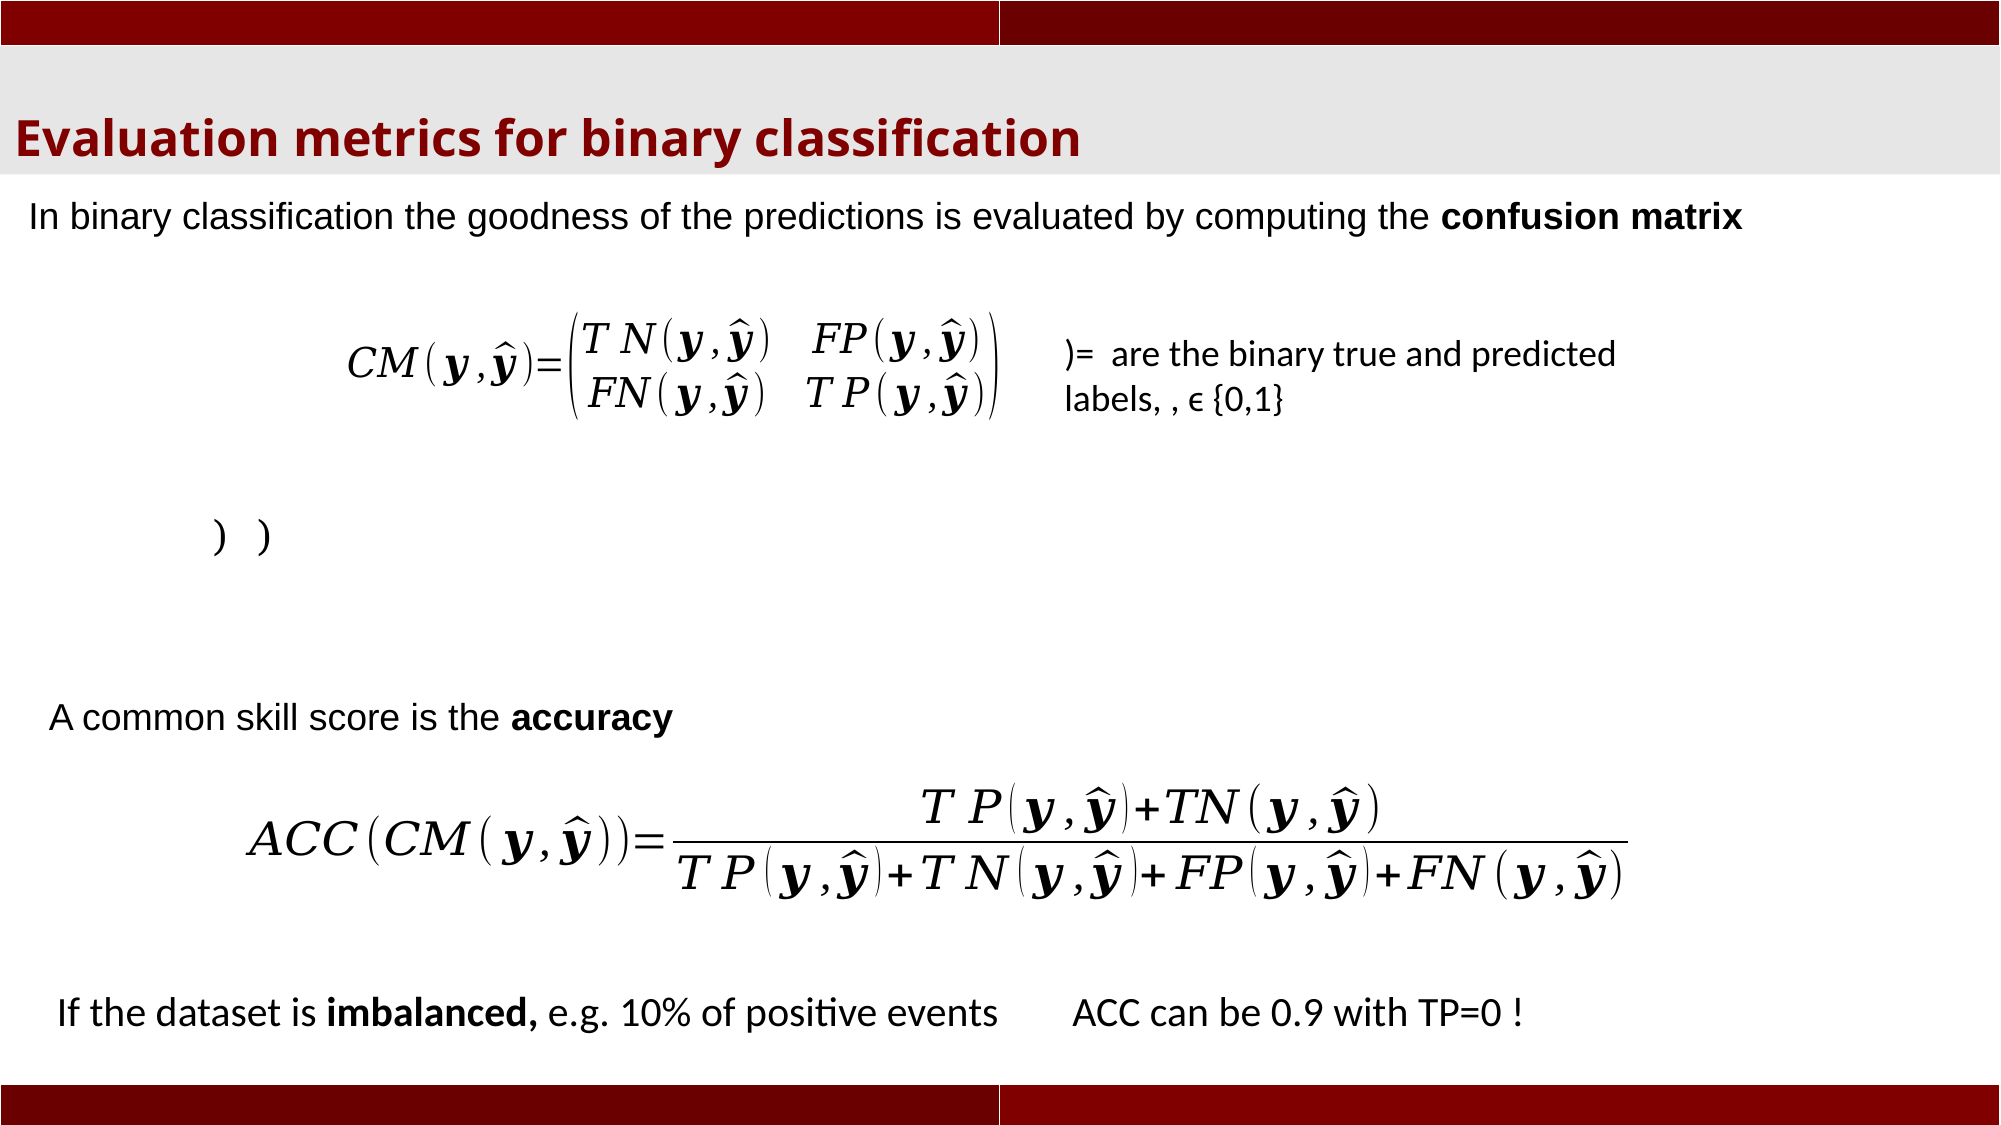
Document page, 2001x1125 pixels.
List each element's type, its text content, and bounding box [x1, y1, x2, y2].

text_box Evaluation metrics for binary classification [0, 46, 2000, 175]
text_box [0, 0, 999, 46]
text_box If the dataset is imbalanced, e.g. 10% of positive events [42, 977, 1057, 1042]
text_box A common skill score is the accuracy [33, 690, 1759, 768]
text_box [0, 1084, 999, 1125]
text_box [999, 1084, 2000, 1125]
text_box [999, 0, 2000, 46]
text_box ACC can be 0.9 with TP=0 ! [1057, 977, 1774, 1042]
text_box In binary classification the goodness of the predictions is evaluated by computing the confusion matrix [13, 189, 1975, 266]
